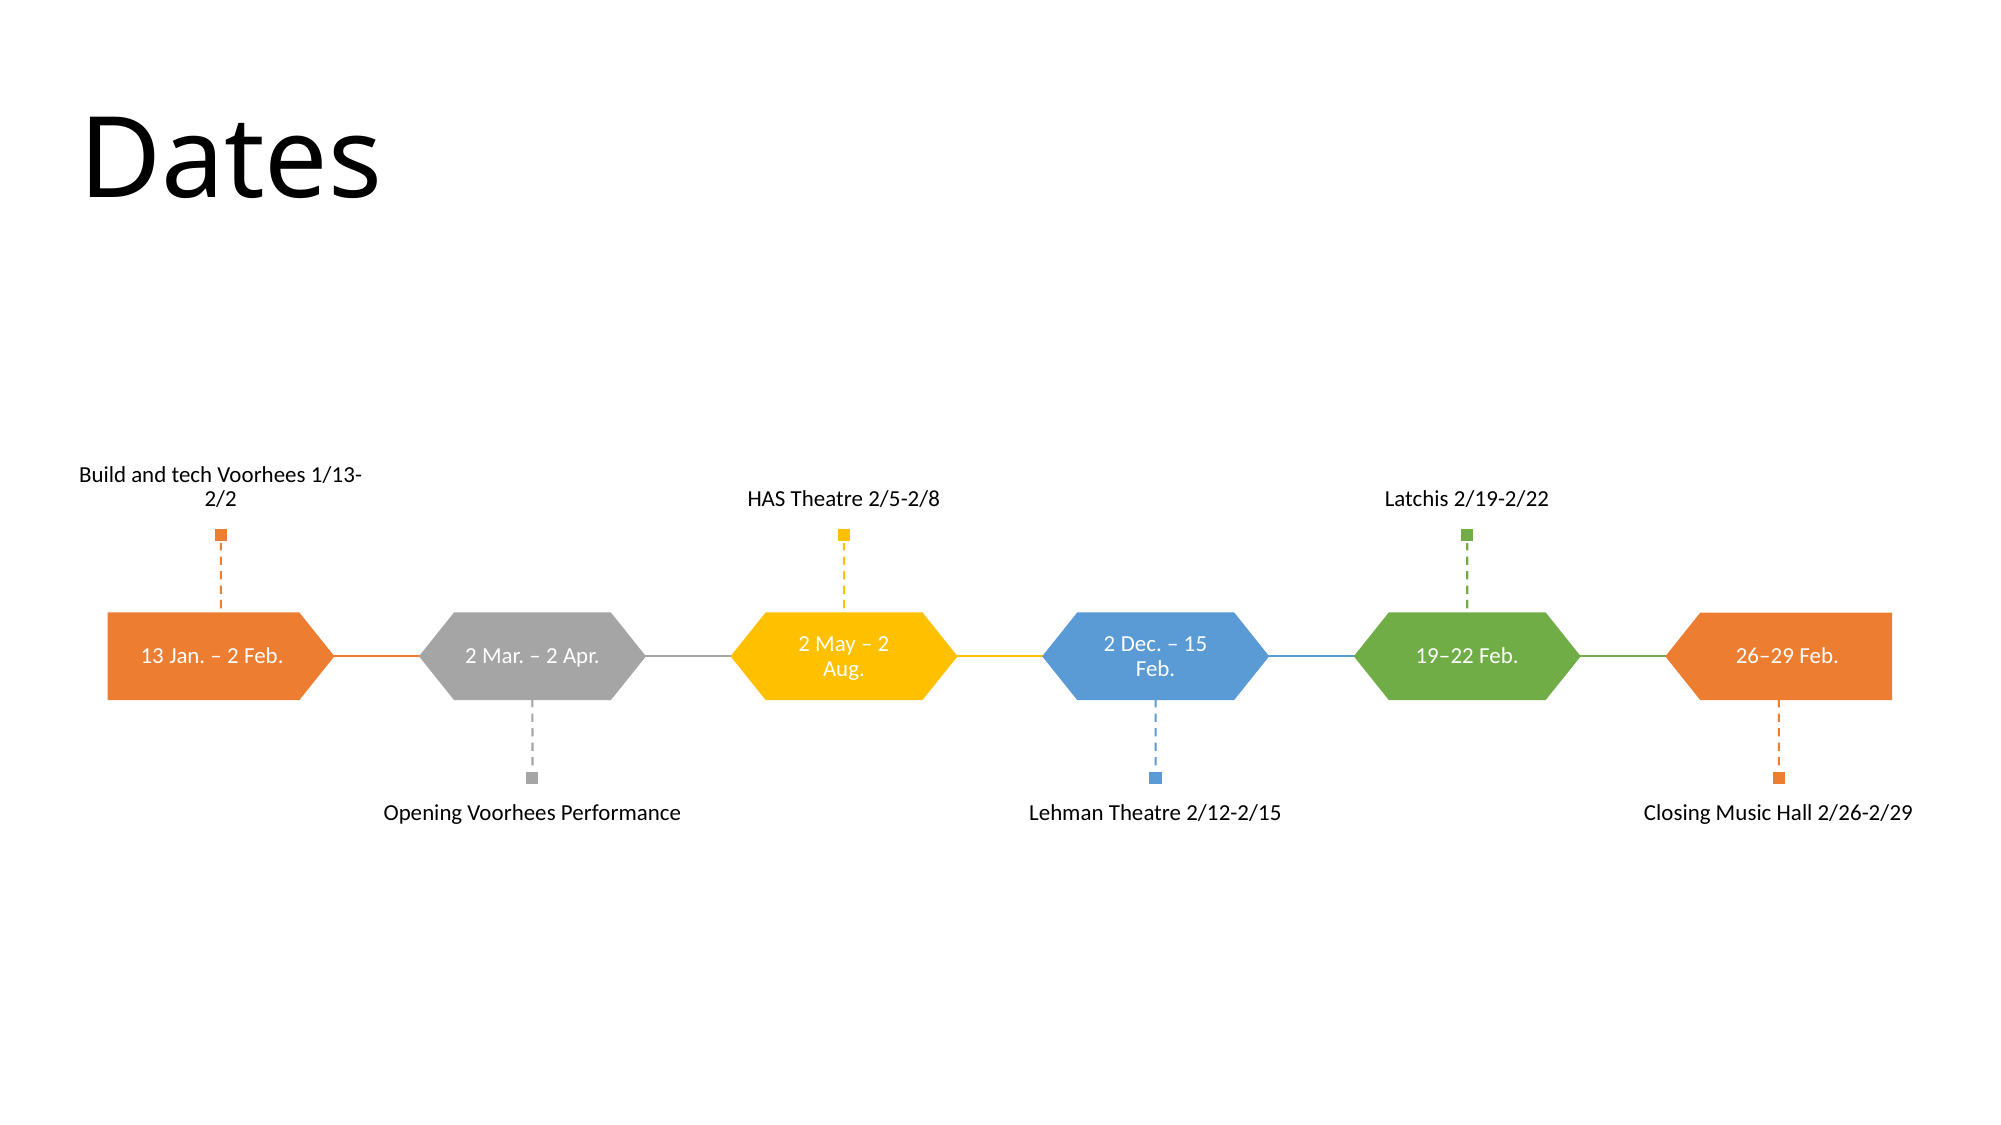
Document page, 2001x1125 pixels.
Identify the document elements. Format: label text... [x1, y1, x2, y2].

title Dates [64, 52, 1936, 271]
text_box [64, 299, 1936, 1014]
